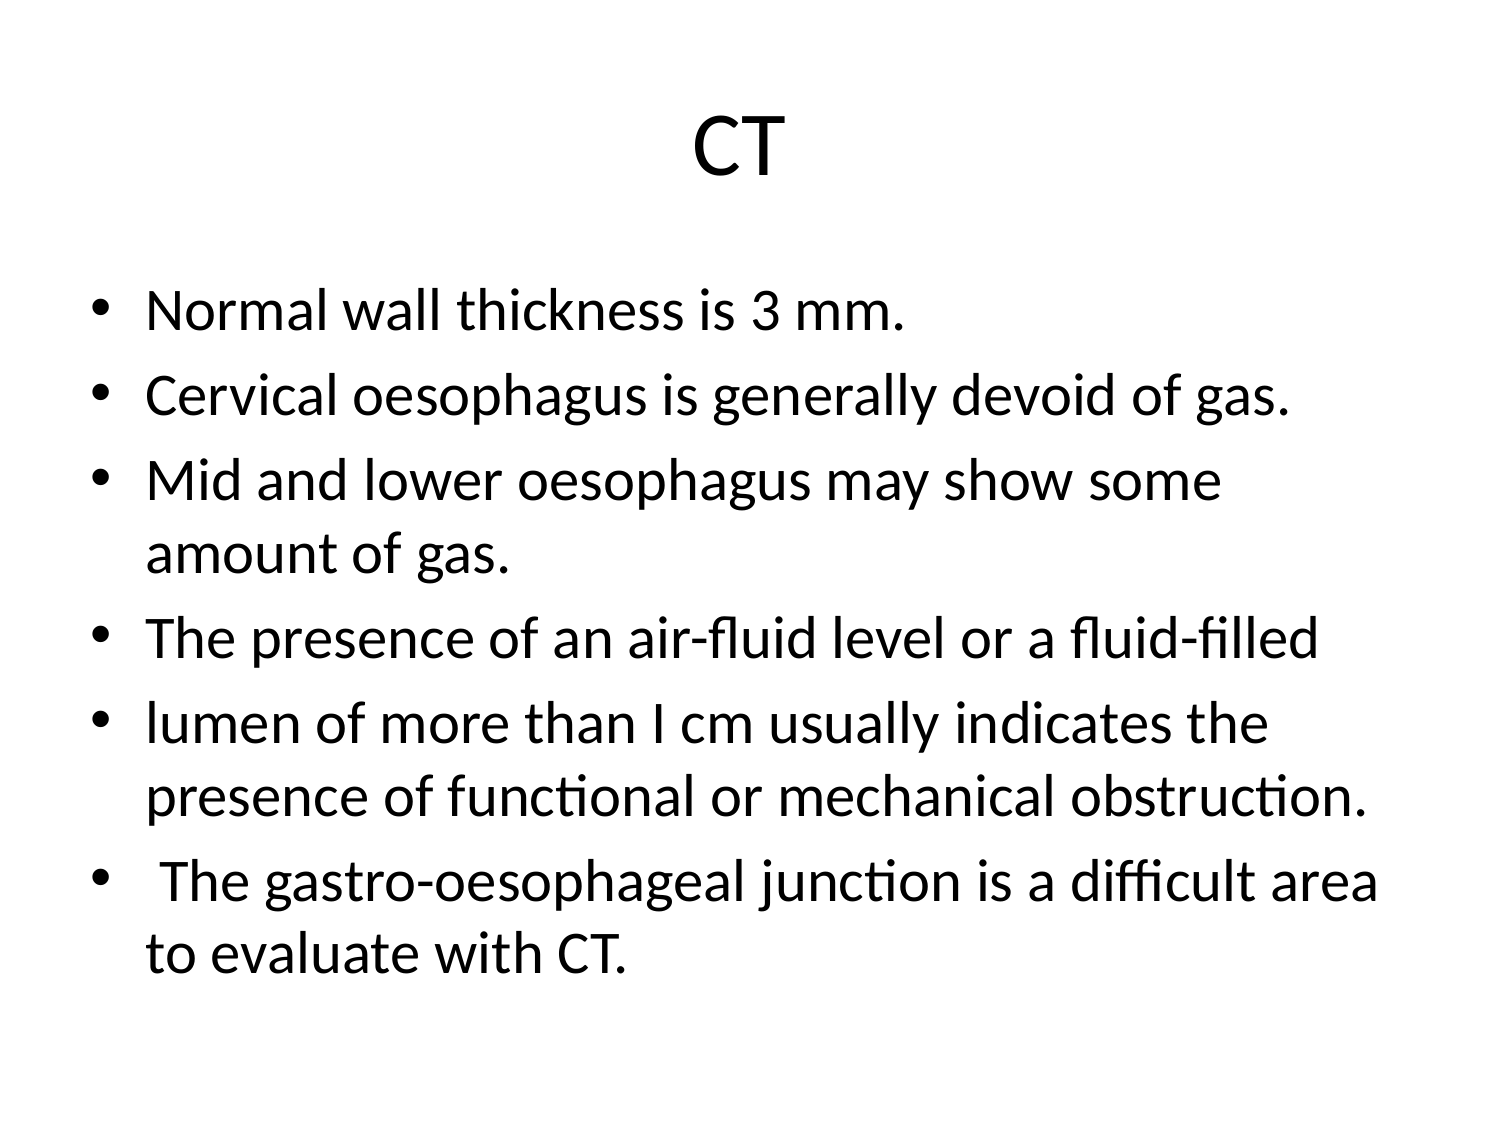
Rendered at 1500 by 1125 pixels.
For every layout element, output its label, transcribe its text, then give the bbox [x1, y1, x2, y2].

title CT [75, 45, 1425, 233]
list Normal wall thickness is 3 mm. Cervical oesophagus is generally devoid of gas. Mid and lower oesophagus may show some amount of gas. The presence of an air-fluid level or a fluid-filled lumen of more than I cm usually indicates the presence of functional or mechanical obstruction. The gastro-oesophageal junction is a difficult area to evaluate with CT. [75, 262, 1425, 1005]
